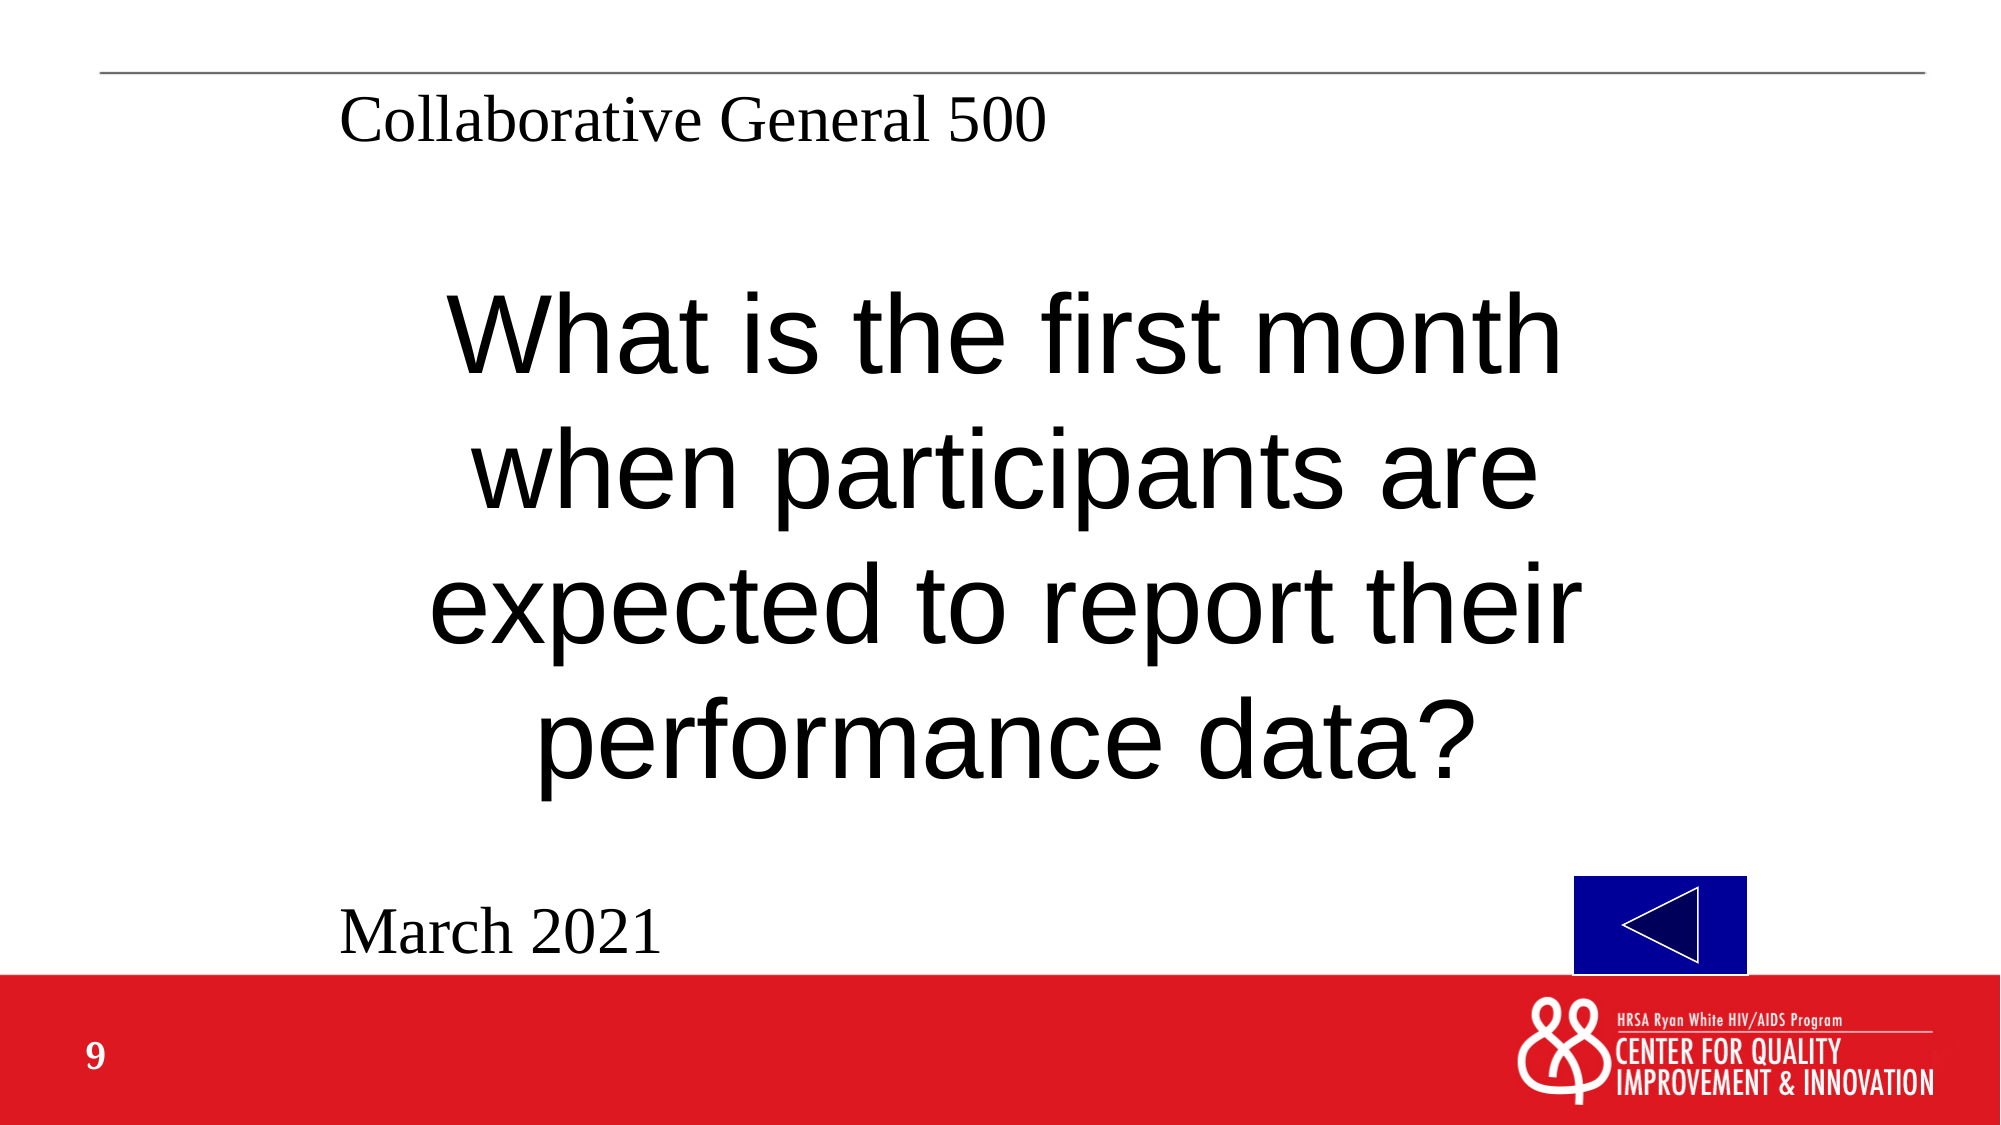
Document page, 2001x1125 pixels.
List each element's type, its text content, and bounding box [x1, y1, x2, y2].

text_box [1572, 875, 1748, 976]
text_box Collaborative General 500 [324, 67, 1213, 163]
title What is the first month when participants are expected to report their performance data? [350, 137, 1663, 925]
text_box March 2021 [324, 879, 1213, 975]
picture [0, 0, 2000, 1125]
